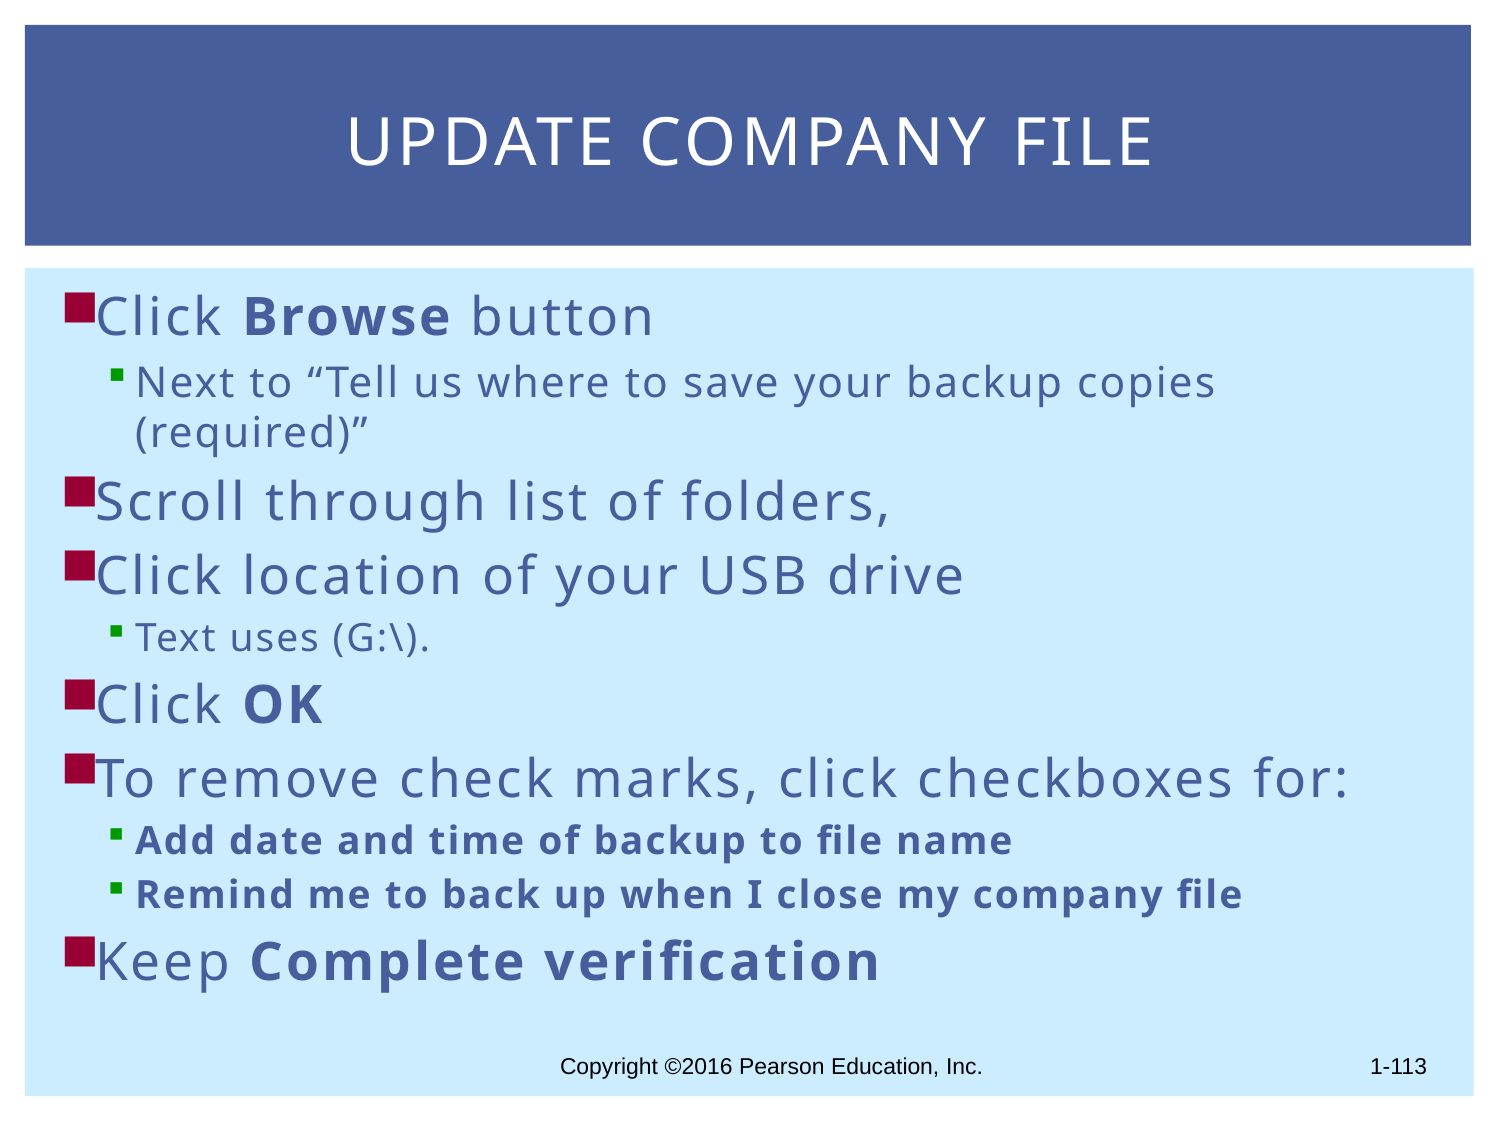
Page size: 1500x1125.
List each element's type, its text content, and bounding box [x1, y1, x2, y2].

list Click Browse button Next to “Tell us where to save your backup copies (required)” Scroll through list of folders, Click location of your USB drive Text uses (G:\). Click OK To remove check marks, click checkboxes for: Add date and time of backup to file name Remind me to back up when I close my company file Keep Complete verification [37, 275, 1388, 1050]
footer Copyright ©2016 Pearson Education, Inc. [500, 1042, 1050, 1088]
slide_number 1-113 [1349, 1041, 1448, 1089]
title update Company File [75, 45, 1425, 233]
